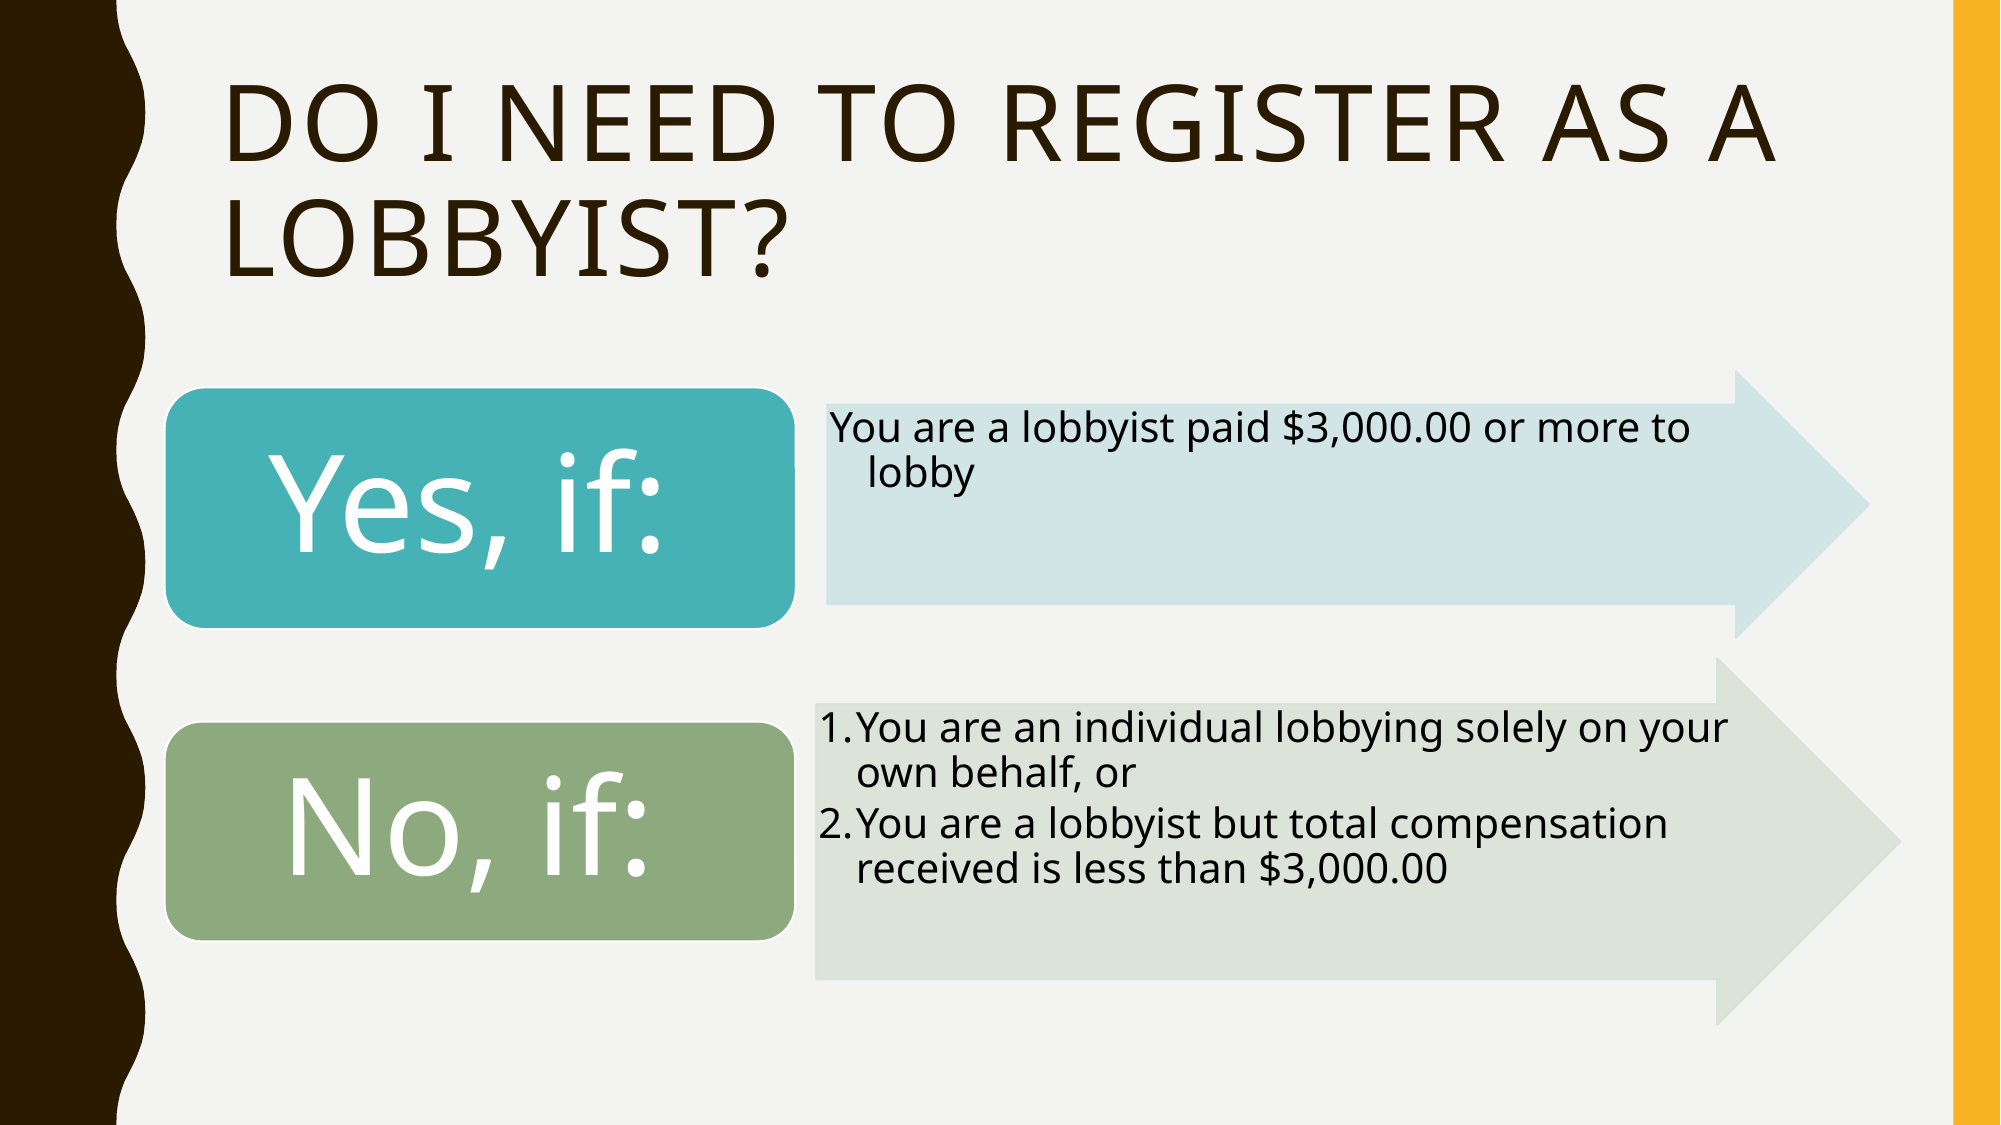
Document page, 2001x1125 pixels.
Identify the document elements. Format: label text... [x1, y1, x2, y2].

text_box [164, 371, 1901, 1031]
title Do I need to register as a lobbyist? [205, 62, 1875, 308]
